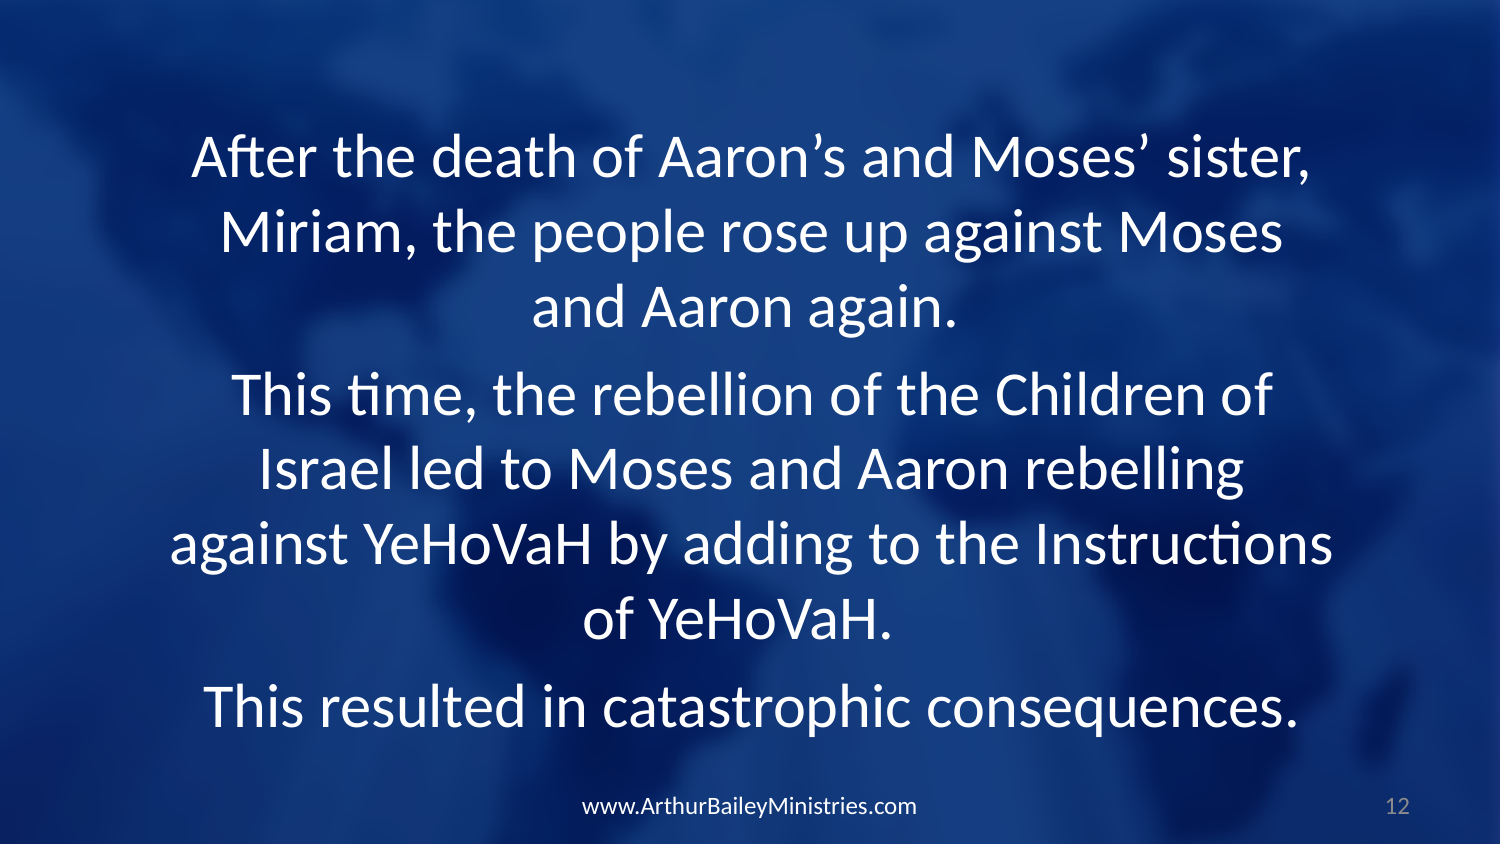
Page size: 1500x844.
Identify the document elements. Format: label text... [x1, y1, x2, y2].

list After the death of Aaron’s and Moses’ sister, Miriam, the people rose up against Moses and Aaron again. This time, the rebellion of the Children of Israel led to Moses and Aaron rebelling against YeHoVaH by adding to the Instructions of YeHoVaH. This resulted in catastrophic consequences. [151, 107, 1355, 741]
picture [0, 0, 1500, 844]
slide_number 12 [1074, 782, 1425, 827]
footer www.ArthurBaileyMinistries.com [512, 782, 988, 827]
